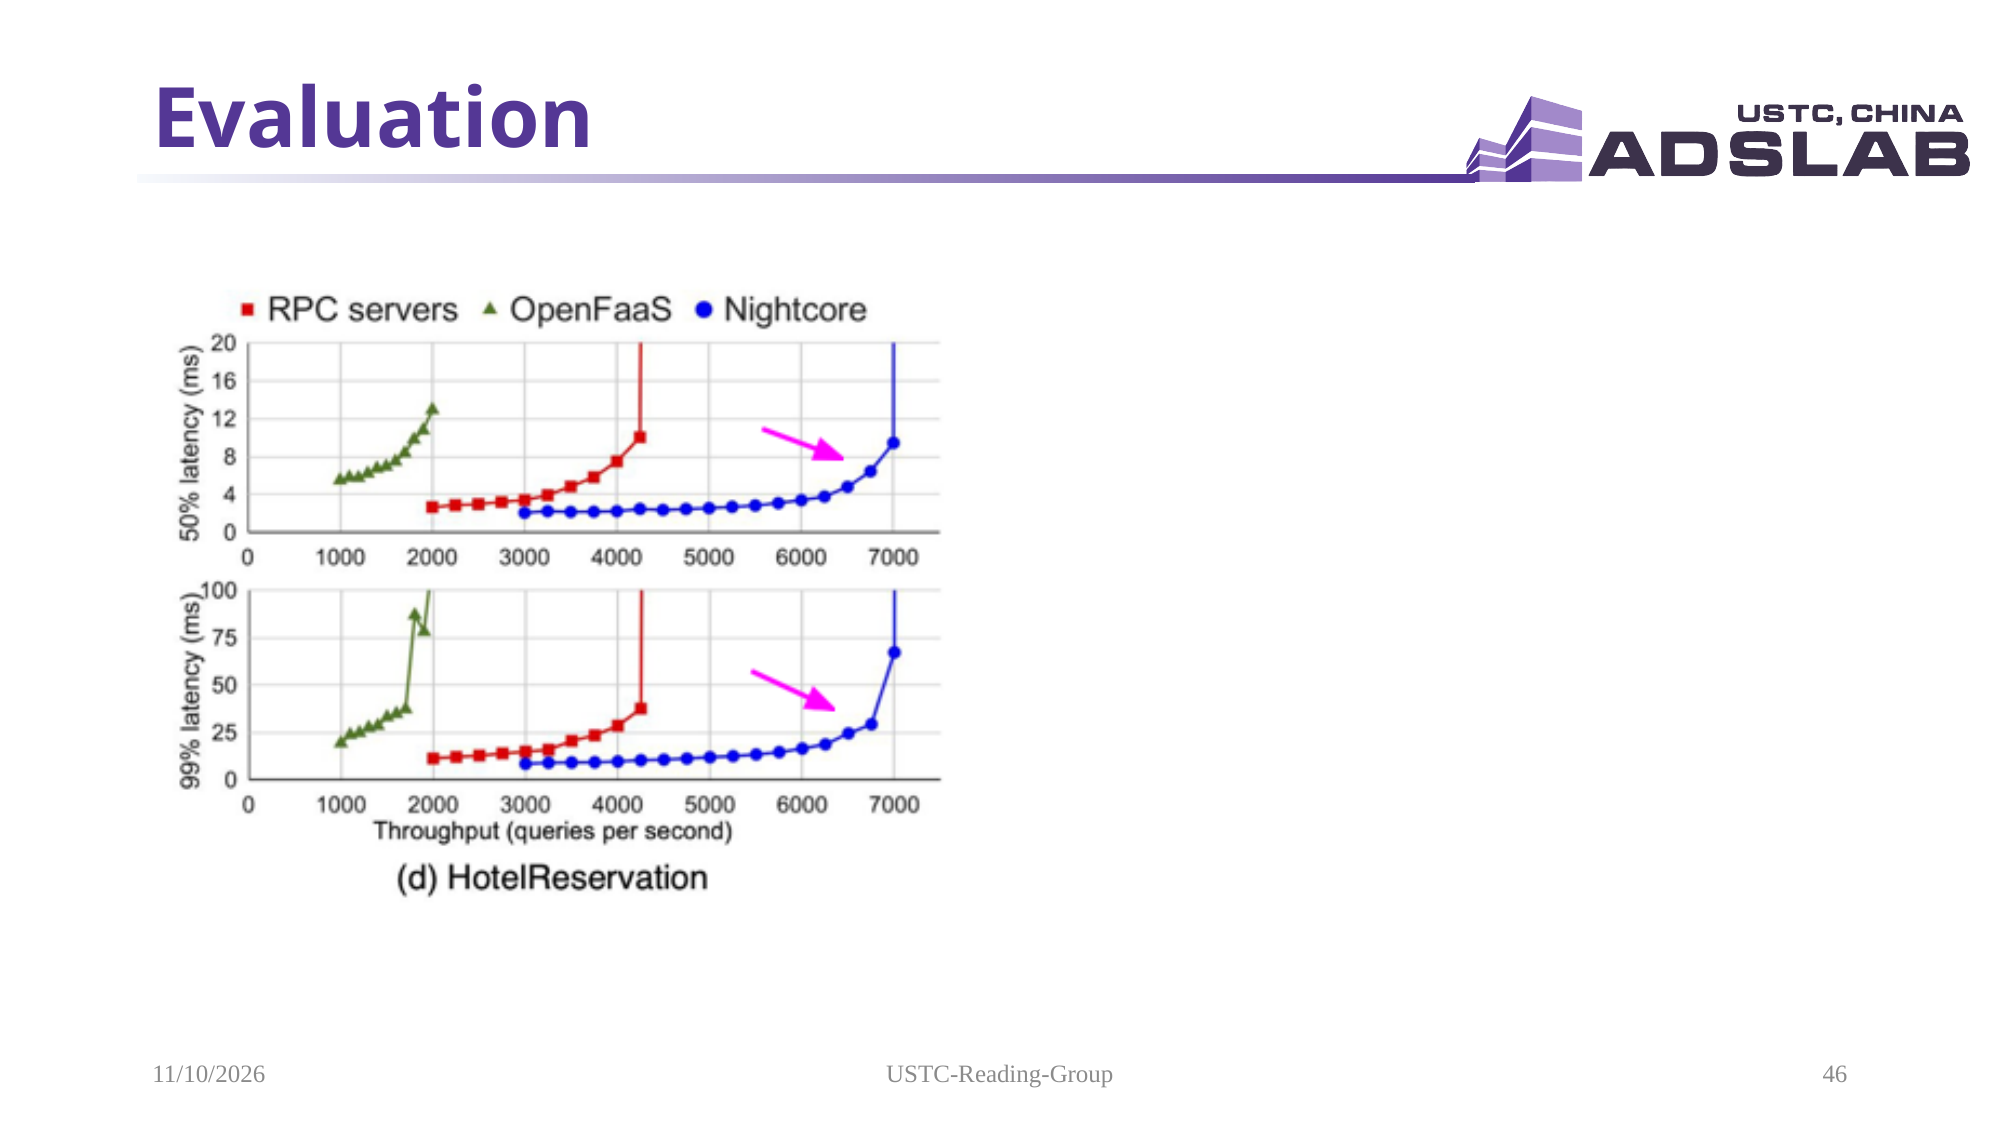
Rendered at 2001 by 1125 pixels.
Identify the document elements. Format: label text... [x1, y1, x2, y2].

slide_number 46 [1412, 1042, 1863, 1103]
footer USTC-Reading-Group [662, 1042, 1338, 1103]
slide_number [137, 1042, 588, 1103]
picture [1470, 93, 1976, 183]
title Evaluation [137, 63, 1863, 177]
picture [137, 284, 1015, 926]
